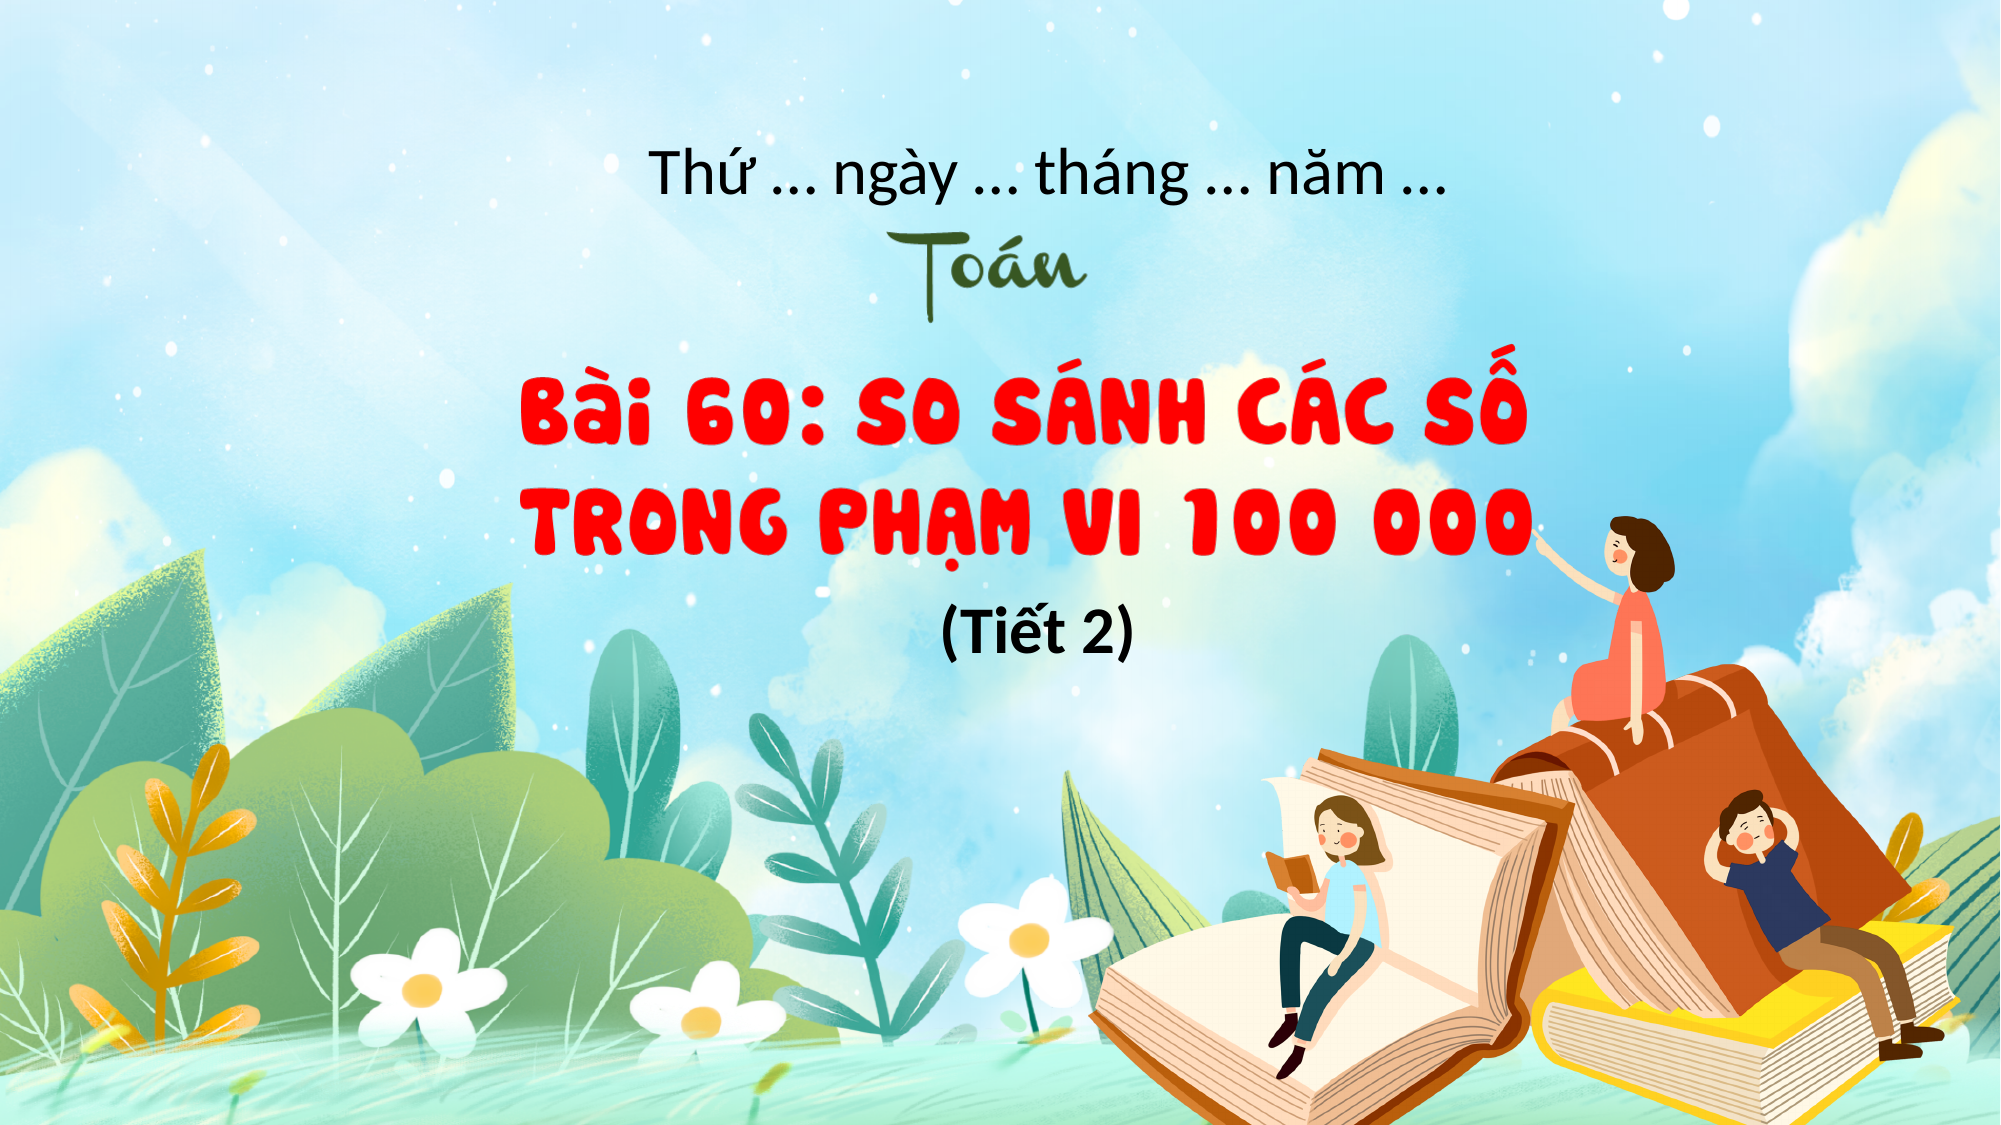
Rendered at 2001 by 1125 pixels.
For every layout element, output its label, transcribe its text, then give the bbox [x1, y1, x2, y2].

text_box Thứ … ngày … tháng … năm … [634, 120, 1485, 216]
picture [0, 0, 2001, 1125]
